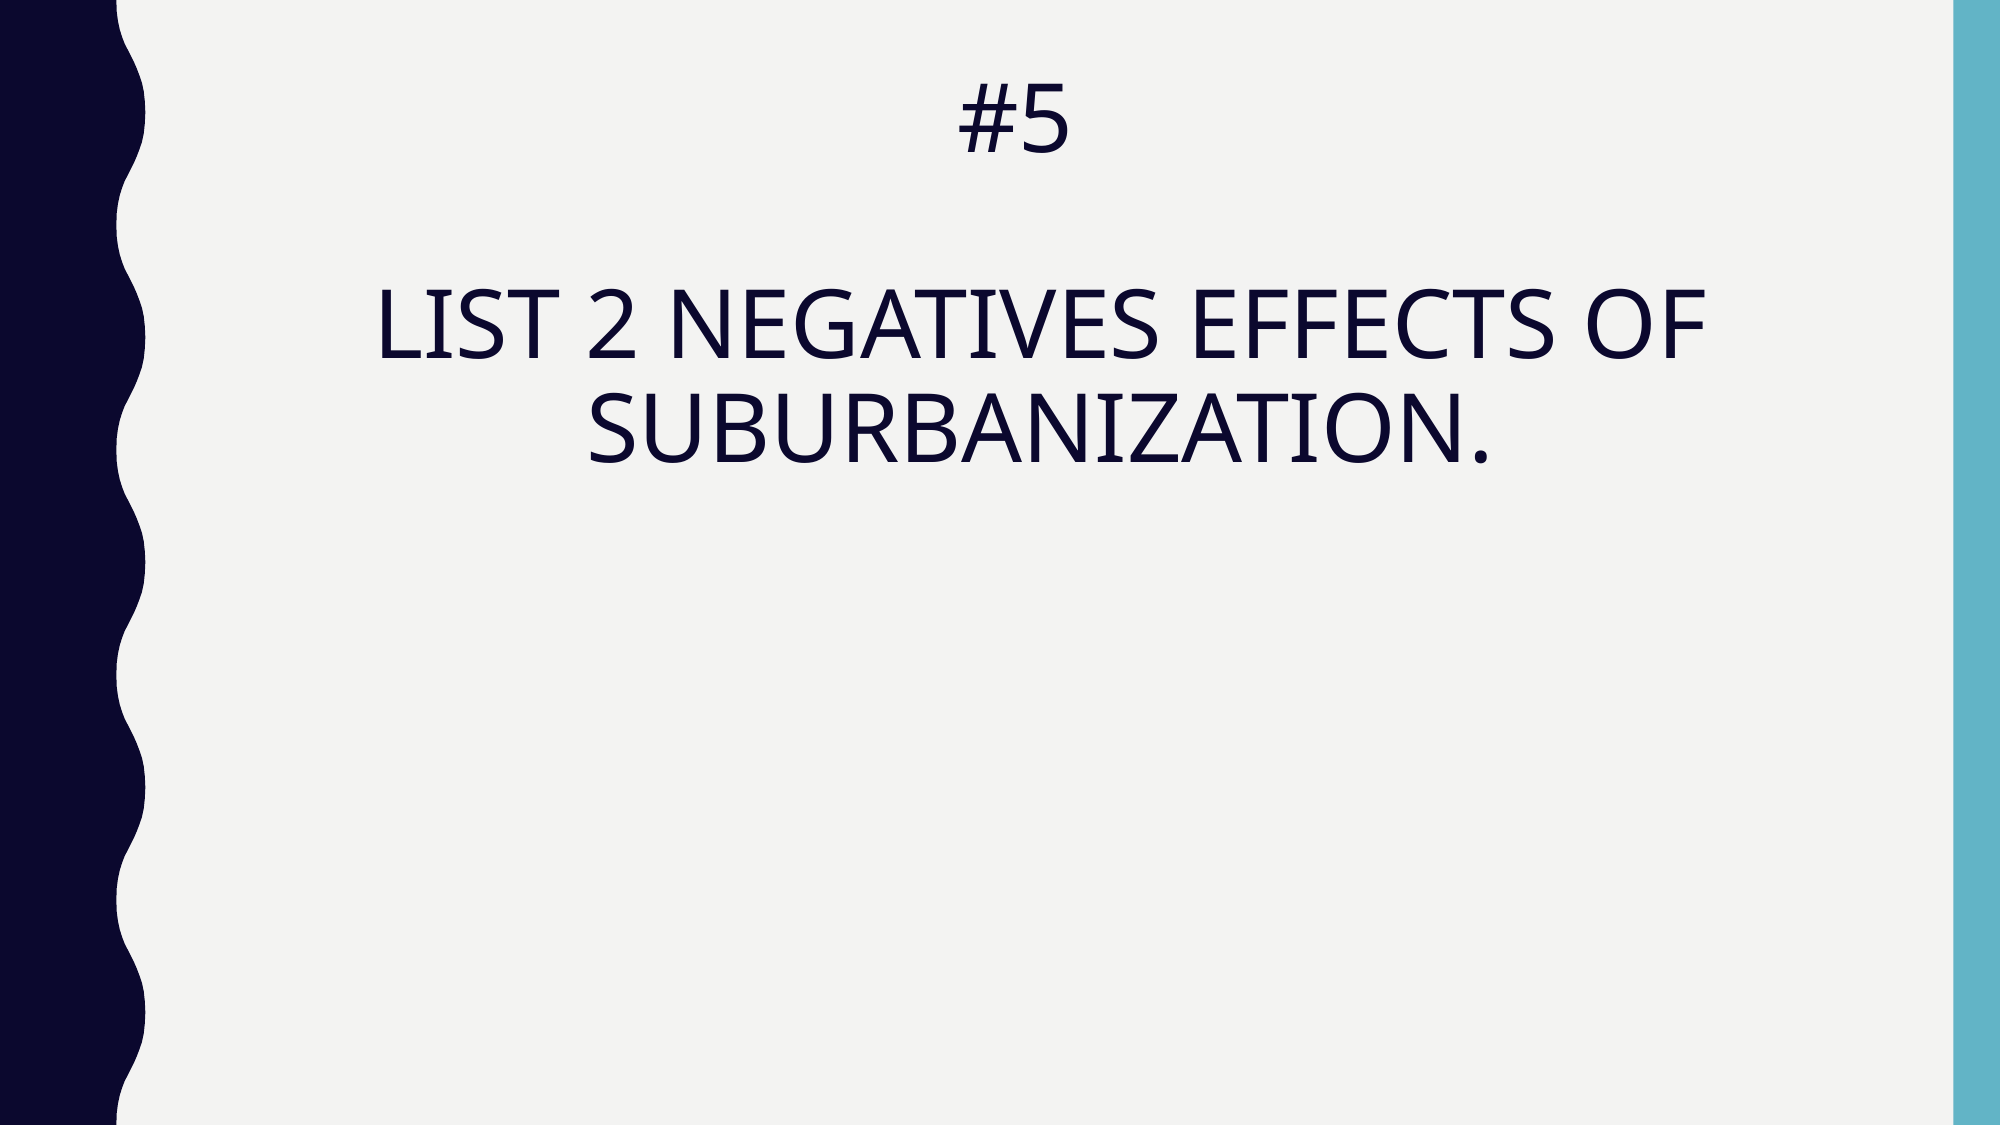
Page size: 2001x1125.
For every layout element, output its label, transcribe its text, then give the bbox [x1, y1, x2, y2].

title #5 LIST 2 NEGATIVES EFFECTS OF SUBURBANIZATION. [205, 62, 1875, 495]
